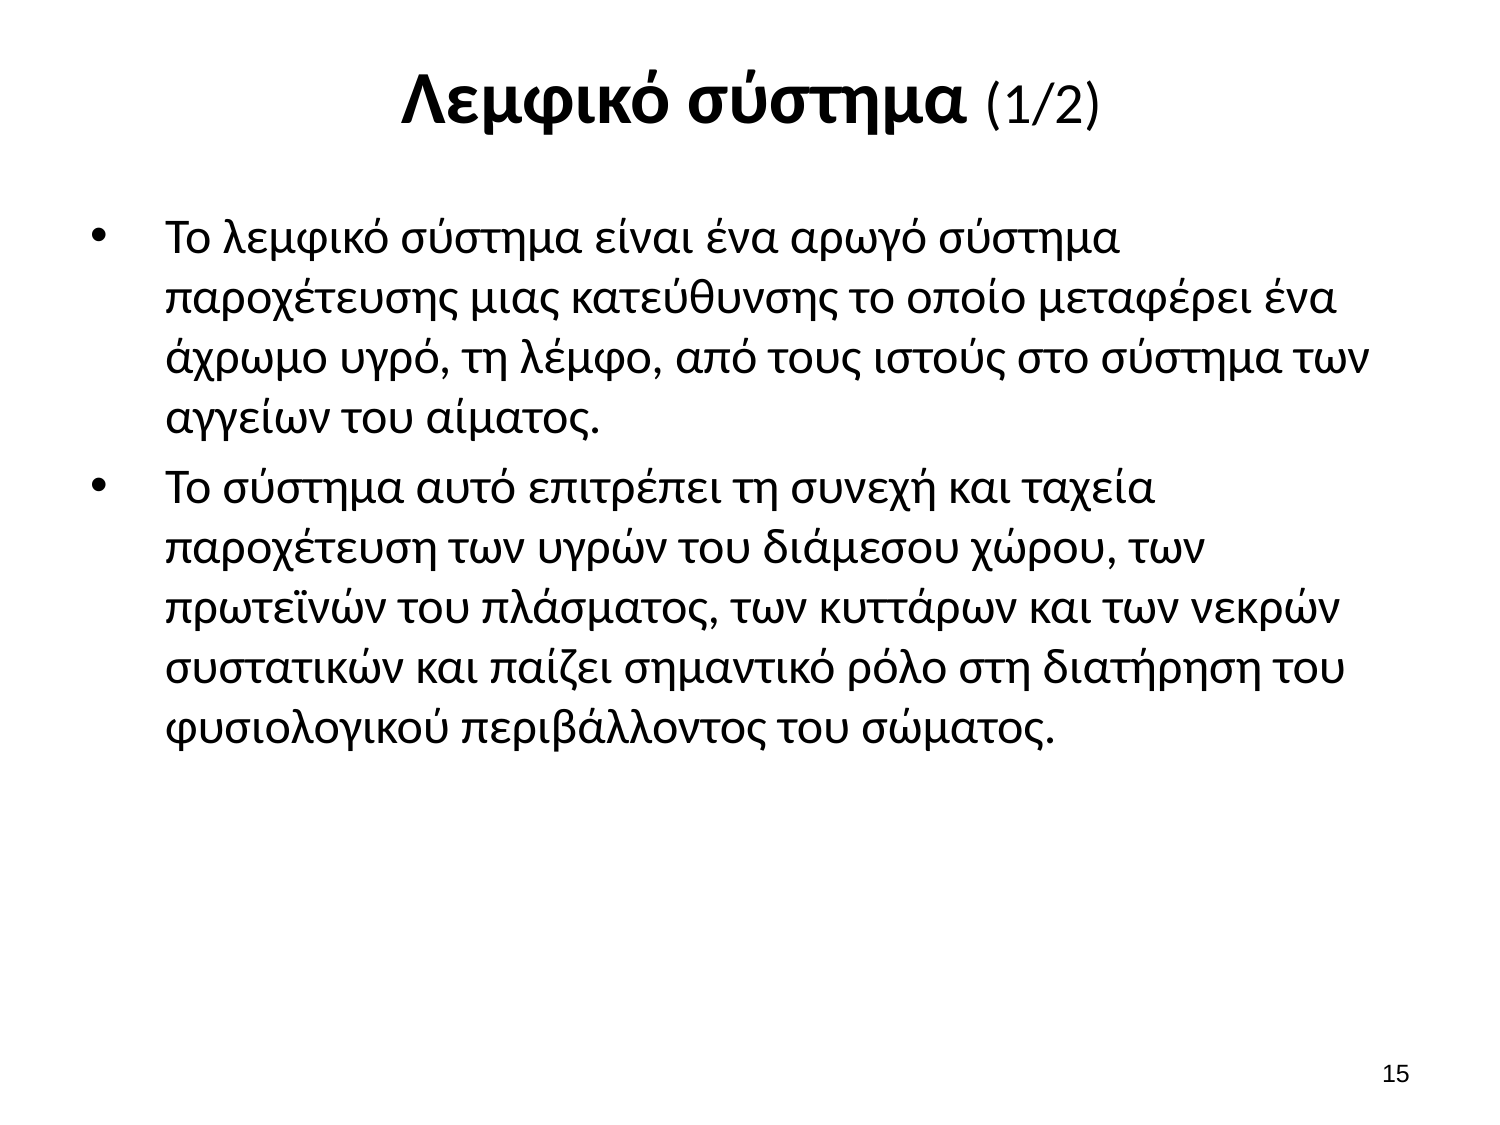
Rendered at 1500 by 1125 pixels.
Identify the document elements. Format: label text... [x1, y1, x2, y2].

title Λεμφικό σύστημα (1/2) [76, 19, 1427, 169]
slide_number 14 [1074, 1042, 1425, 1103]
list Το λεμφικό σύστημα είναι ένα αρωγό σύστημα παροχέτευσης μιας κατεύθυνσης το οποίο μεταφέρει ένα άχρωμο υγρό, τη λέμφο, από τους ιστούς στο σύστημα των αγγείων του αίματος. Το σύστημα αυτό επιτρέπει τη συνεχή και ταχεία παροχέτευση των υγρών του διάμεσου χώρου, των πρωτεϊνών του πλάσματος, των κυττάρων και των νεκρών συστατικών και παίζει σημαντικό ρόλο στη διατήρηση του φυσιολογικού περιβάλλοντος του σώματος. [75, 196, 1425, 1024]
